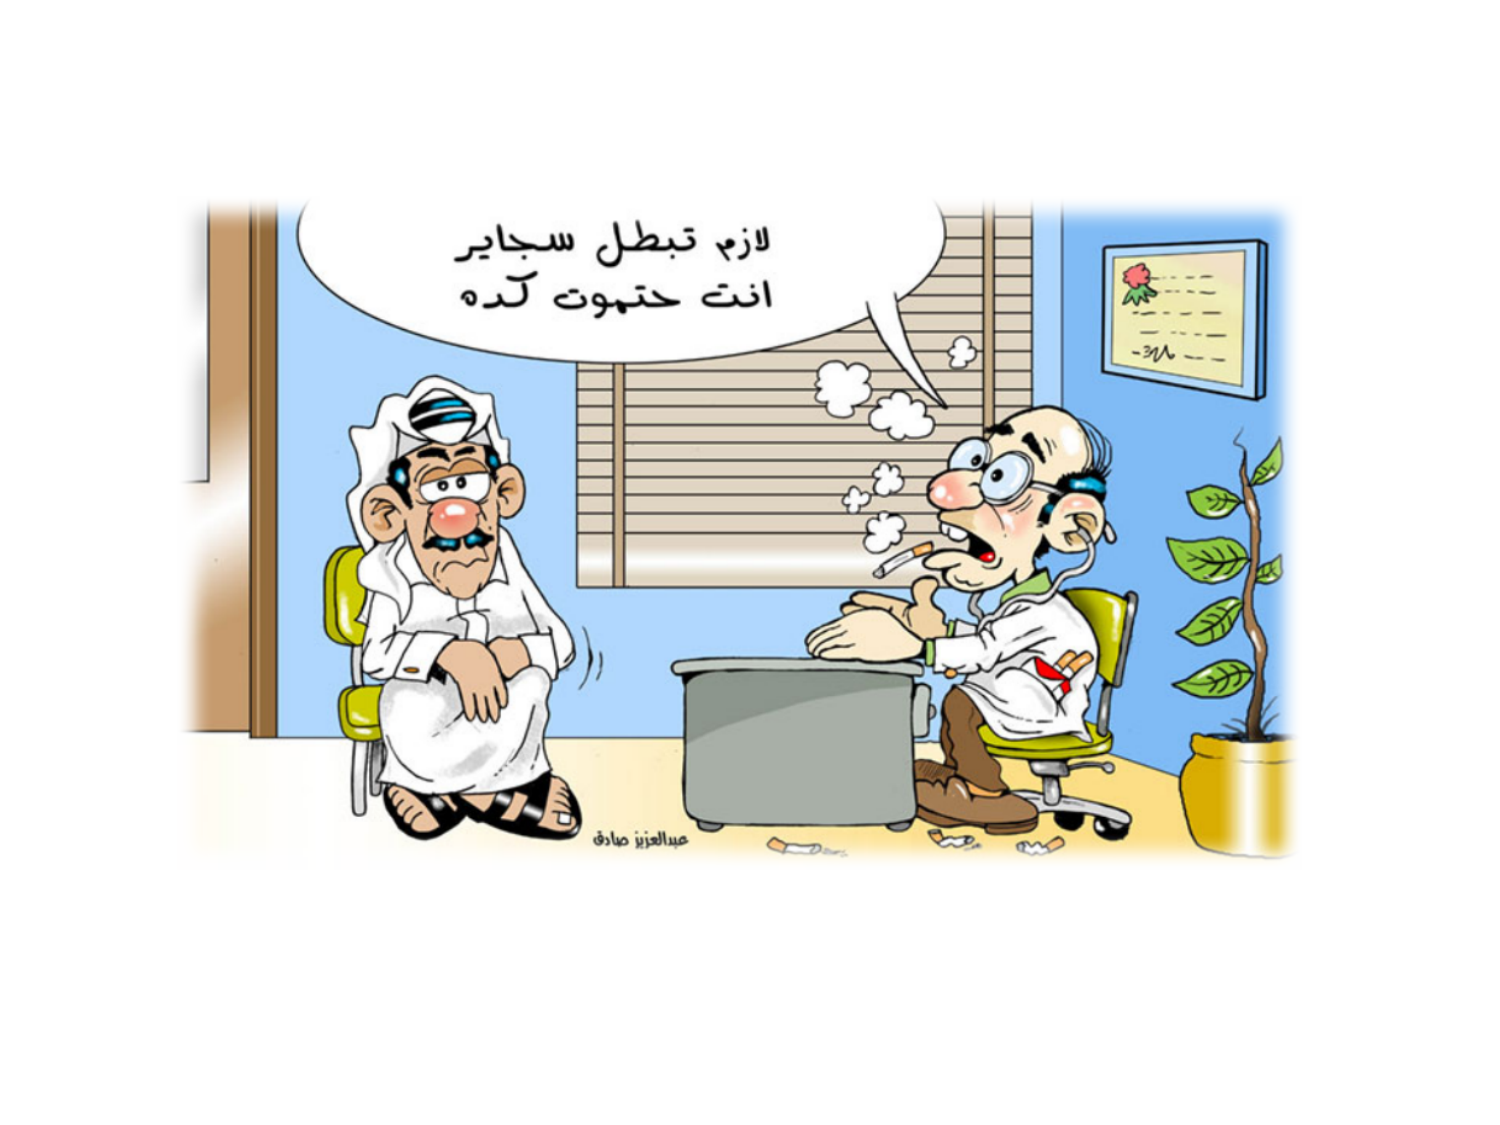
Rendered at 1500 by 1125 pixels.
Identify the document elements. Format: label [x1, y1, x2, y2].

picture [177, 196, 1302, 870]
